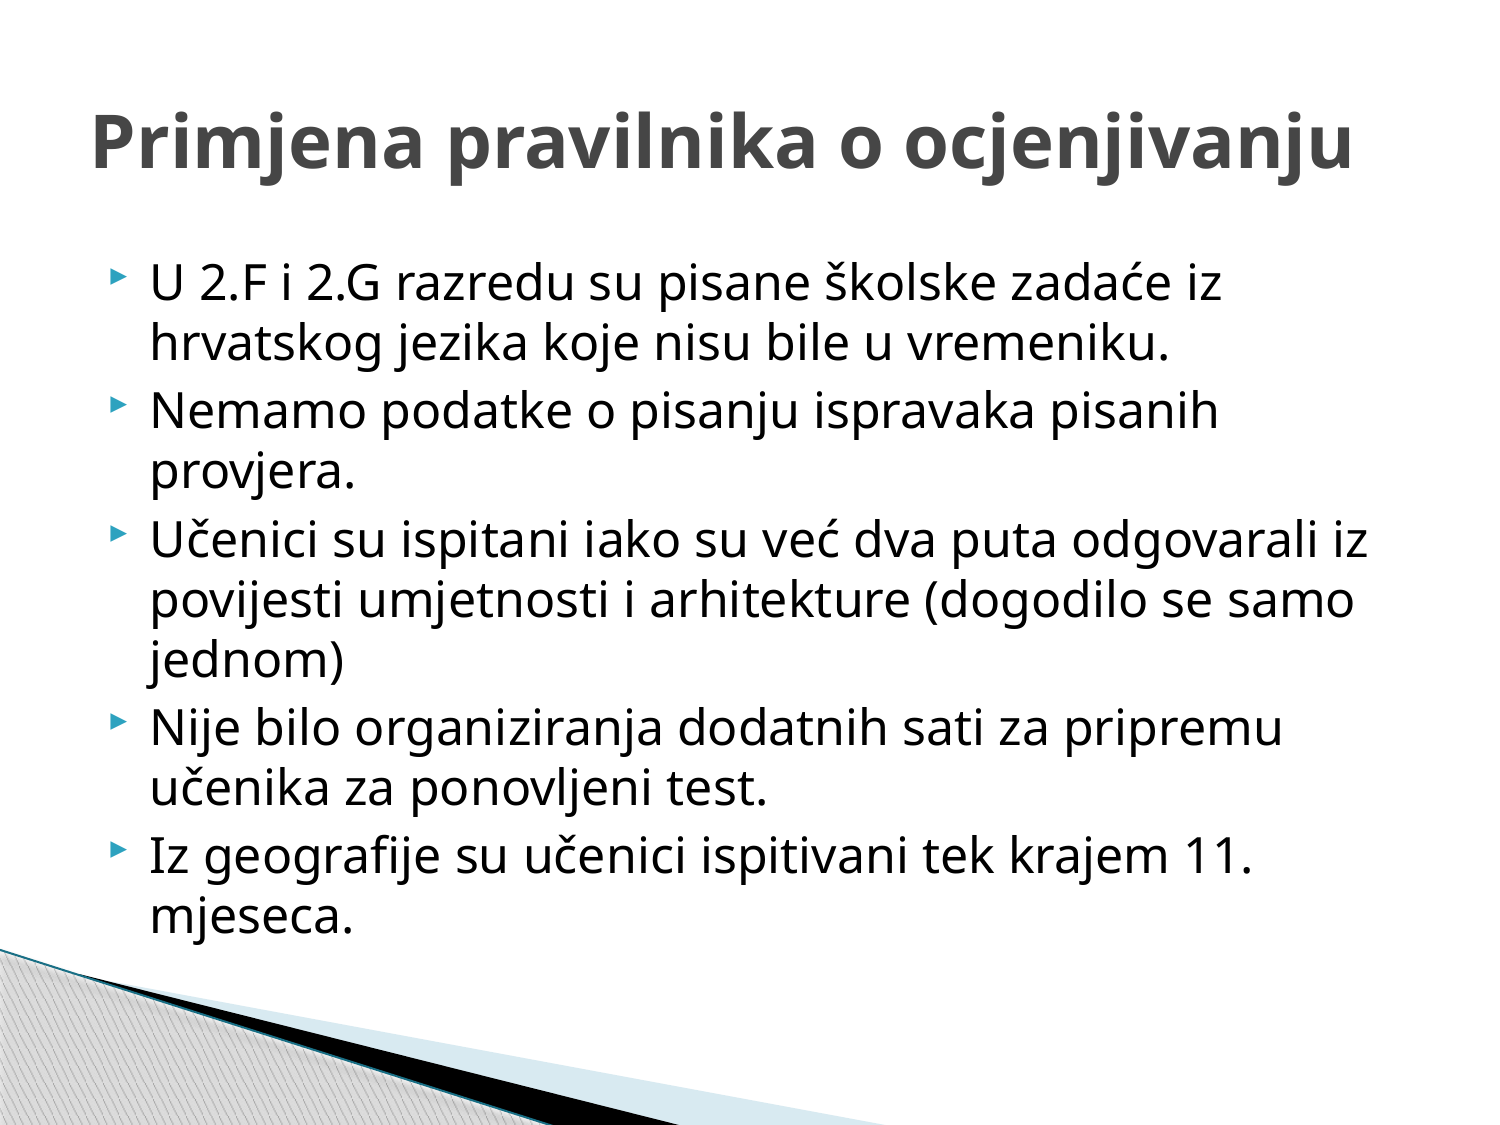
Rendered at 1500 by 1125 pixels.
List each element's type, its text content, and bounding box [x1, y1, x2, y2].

list U 2.F i 2.G razredu su pisane školske zadaće iz hrvatskog jezika koje nisu bile u vremeniku. Nemamo podatke o pisanju ispravaka pisanih provjera. Učenici su ispitani iako su već dva puta odgovarali iz povijesti umjetnosti i arhitekture (dogodilo se samo jednom) Nije bilo organiziranja dodatnih sati za pripremu učenika za ponovljeni test. Iz geografije su učenici ispitivani tek krajem 11. mjeseca. [75, 243, 1425, 986]
title Primjena pravilnika o ocjenjivanju [75, 45, 1425, 233]
